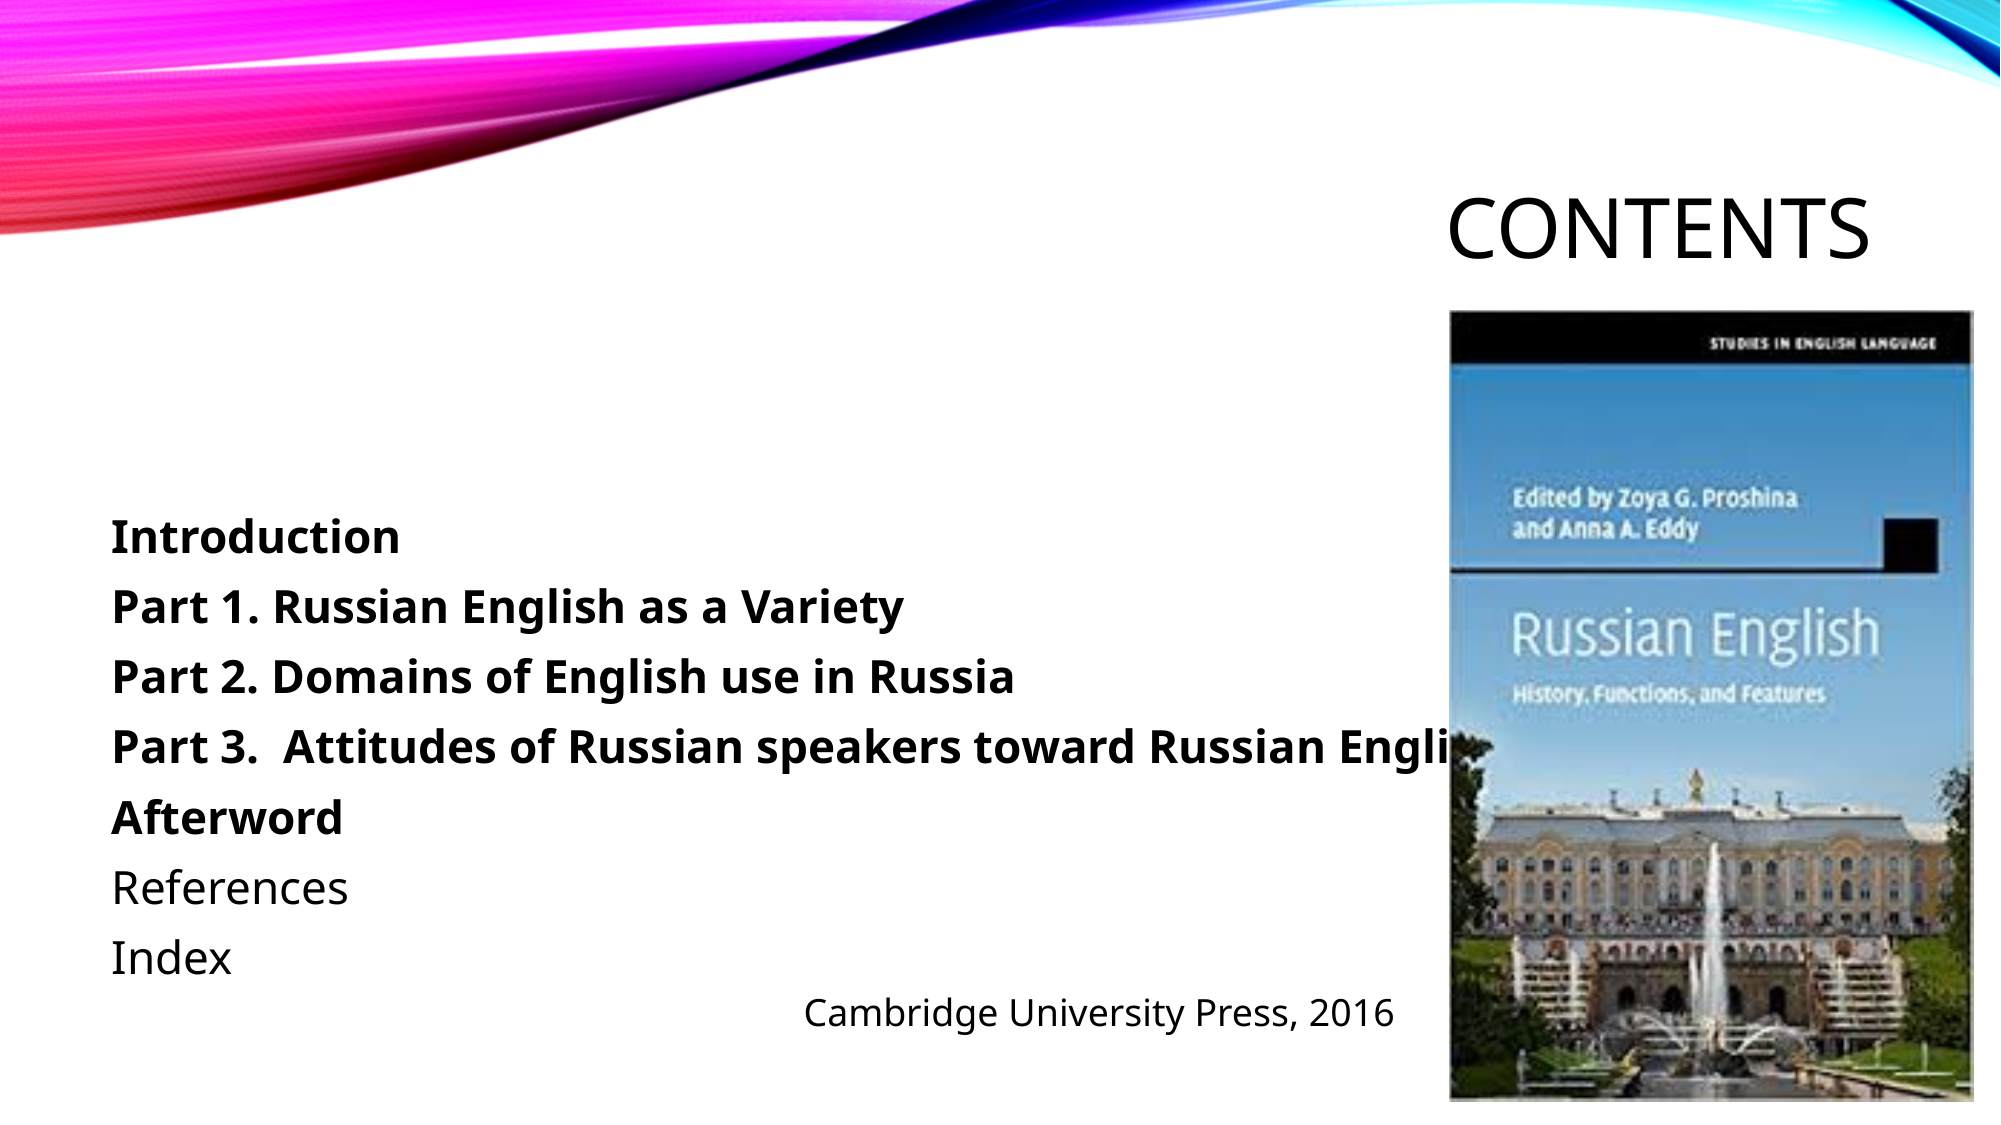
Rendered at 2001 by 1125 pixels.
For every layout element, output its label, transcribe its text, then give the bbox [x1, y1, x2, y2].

text_box Cambridge University Press, 2016 [788, 981, 1411, 1042]
list Introduction Part 1. Russian English as a Variety Part 2. Domains of English use in Russia Part 3. Attitudes of Russian speakers toward Russian English Afterword References Index [96, 506, 1872, 1125]
title Contents [474, 125, 1888, 338]
picture [0, 0, 2000, 237]
picture [1449, 309, 1975, 1102]
picture [1910, 0, 2000, 45]
picture [1890, 0, 2000, 75]
